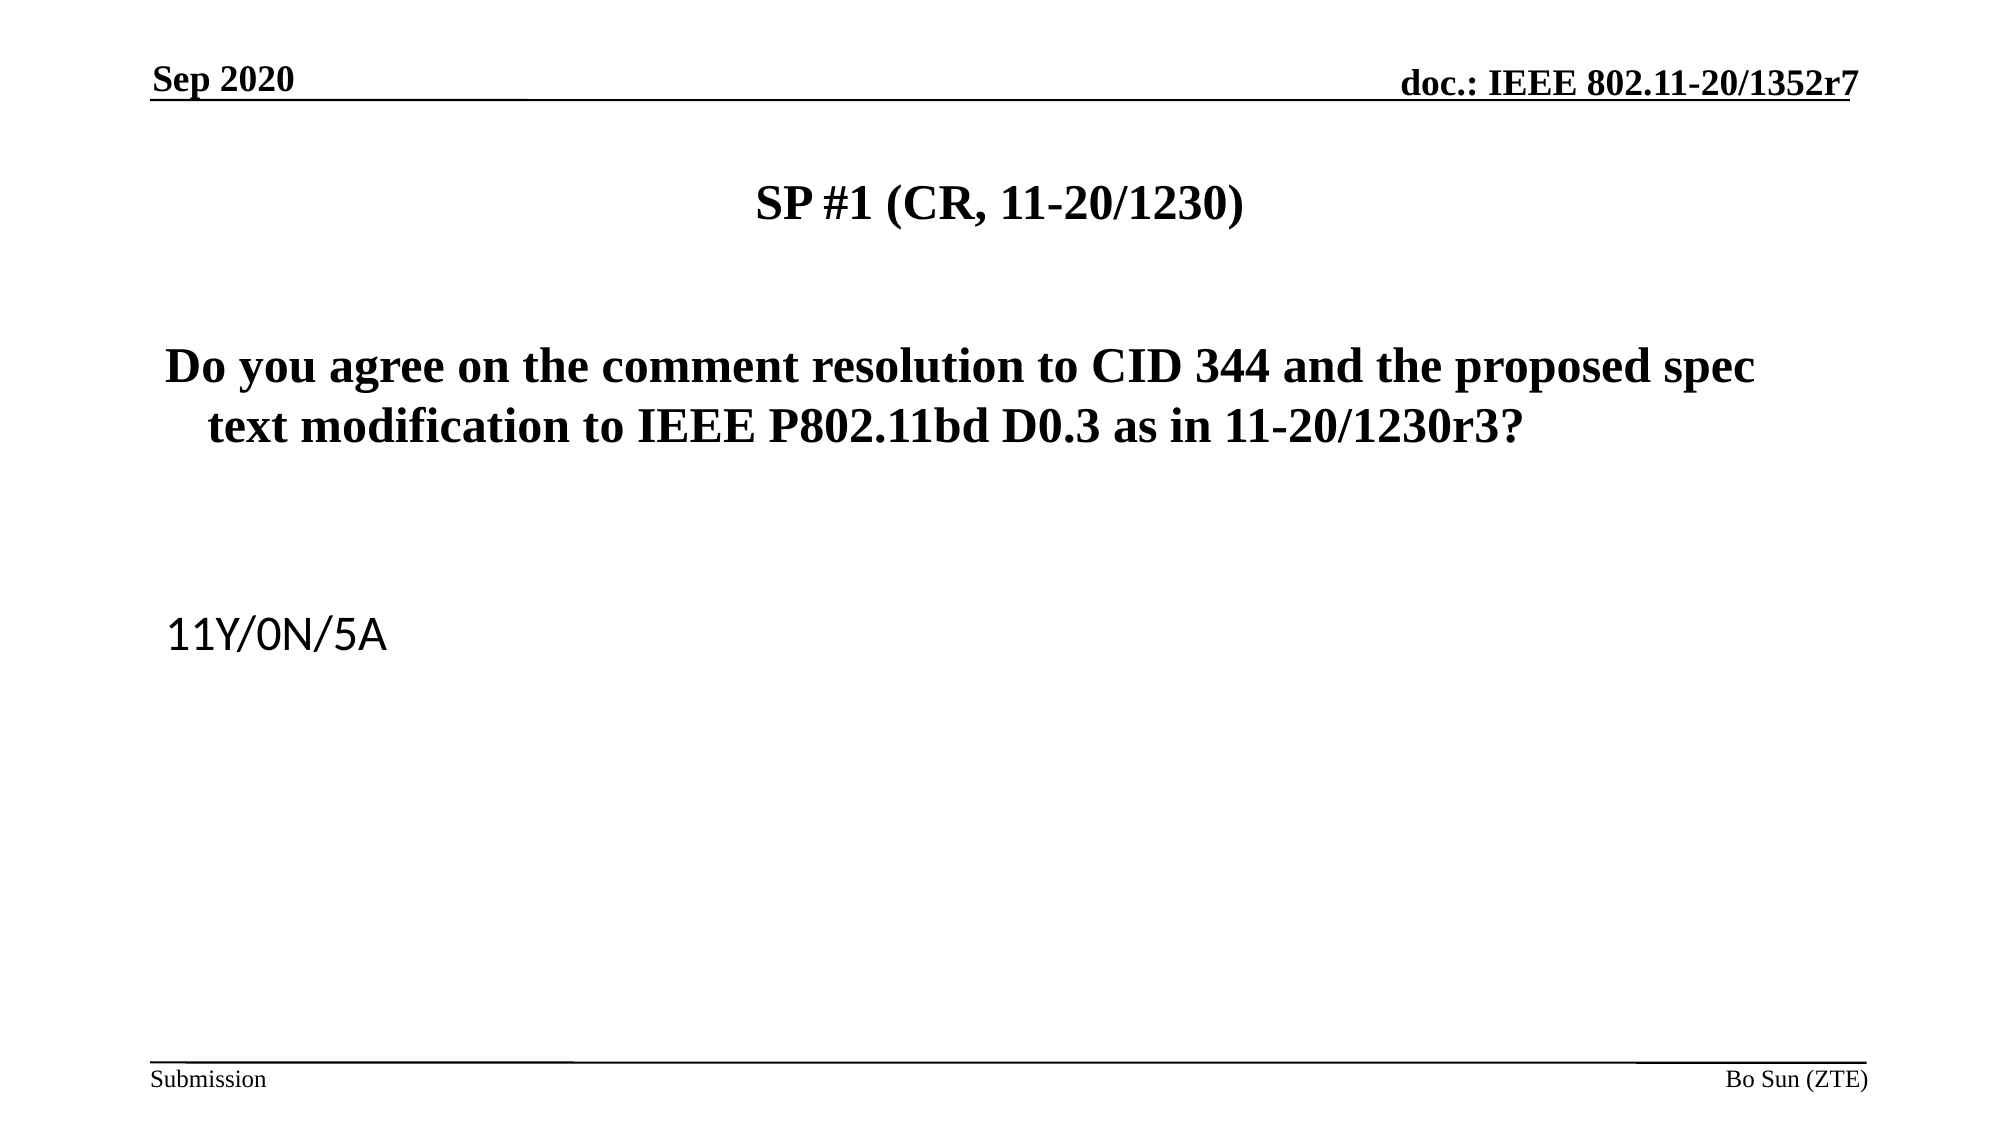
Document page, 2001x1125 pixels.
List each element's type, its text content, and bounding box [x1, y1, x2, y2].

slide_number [152, 54, 563, 100]
footer Bo Sun (ZTE) [1171, 1061, 1869, 1093]
title SP #1 (CR, 11-20/1230) [149, 112, 1850, 288]
list Do you agree on the comment resolution to CID 344 and the proposed spec text modification to IEEE P802.11bd D0.3 as in 11-20/1230r3? 11Y/0N/5A [149, 324, 1850, 1000]
